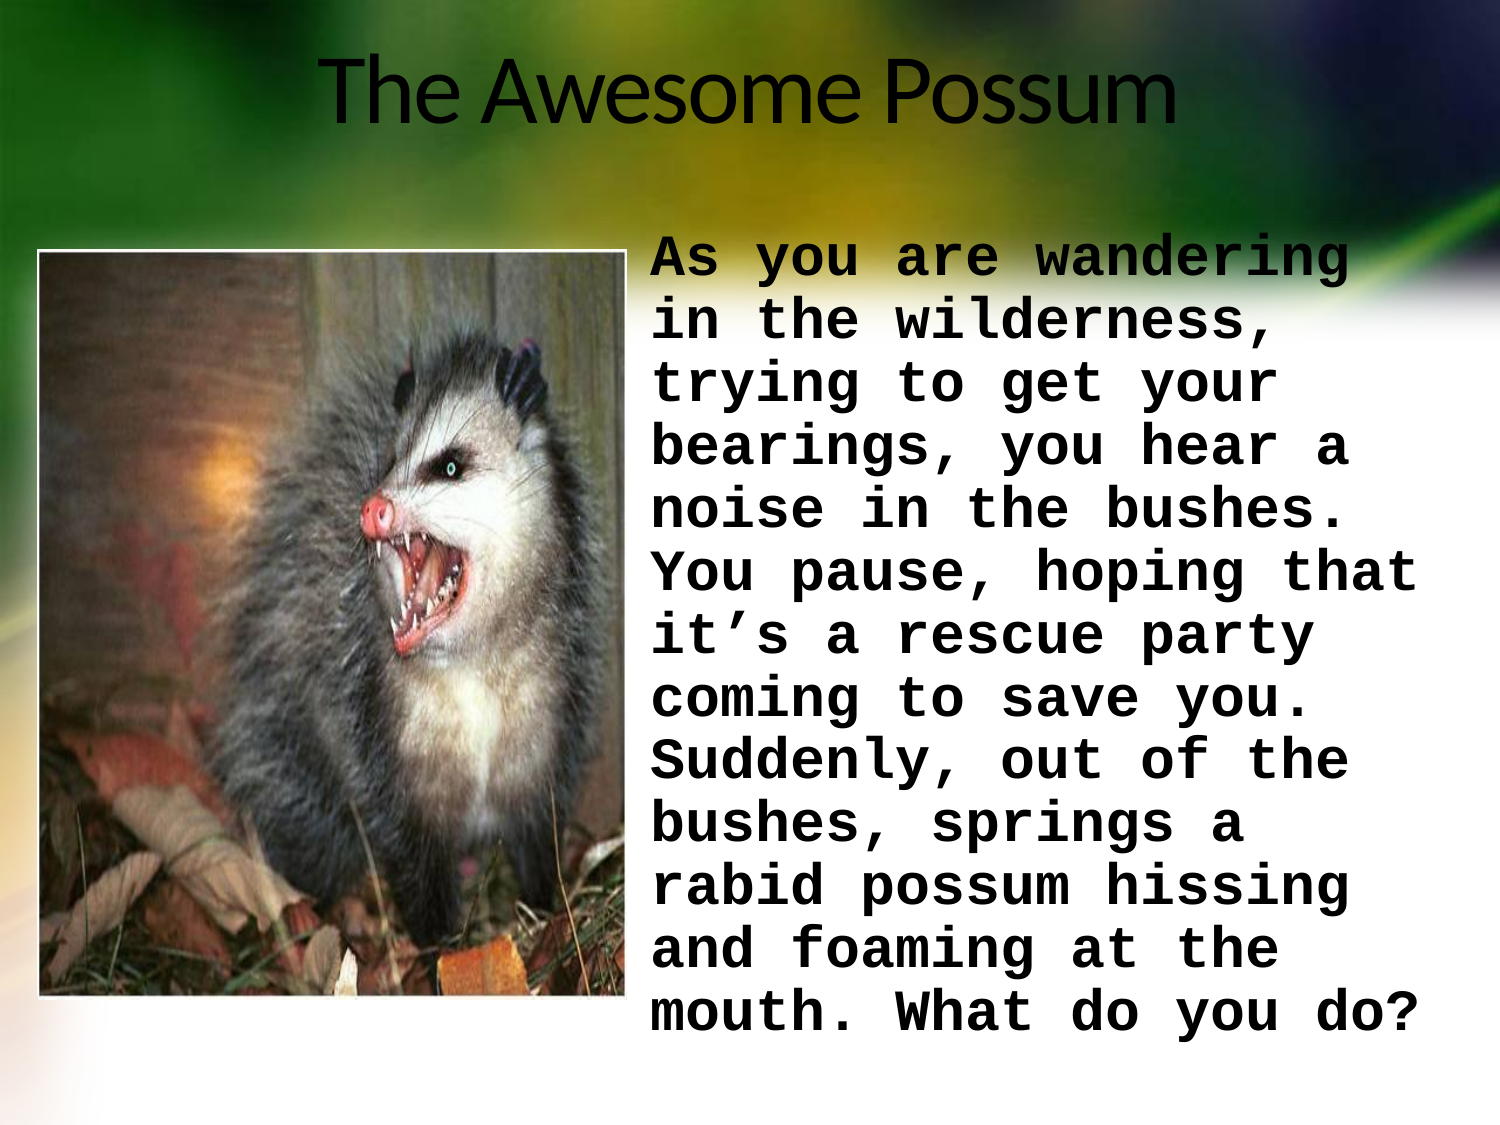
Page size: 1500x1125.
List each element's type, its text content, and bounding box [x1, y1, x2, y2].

picture [0, 0, 1500, 1125]
title The Awesome Possum [62, 37, 1438, 147]
list As you are wandering in the wilderness, trying to get your bearings, you hear a noise in the bushes. You pause, hoping that it’s a rescue party coming to save you. Suddenly, out of the bushes, springs a rabid possum hissing and foaming at the mouth. What do you do? [650, 224, 1438, 824]
